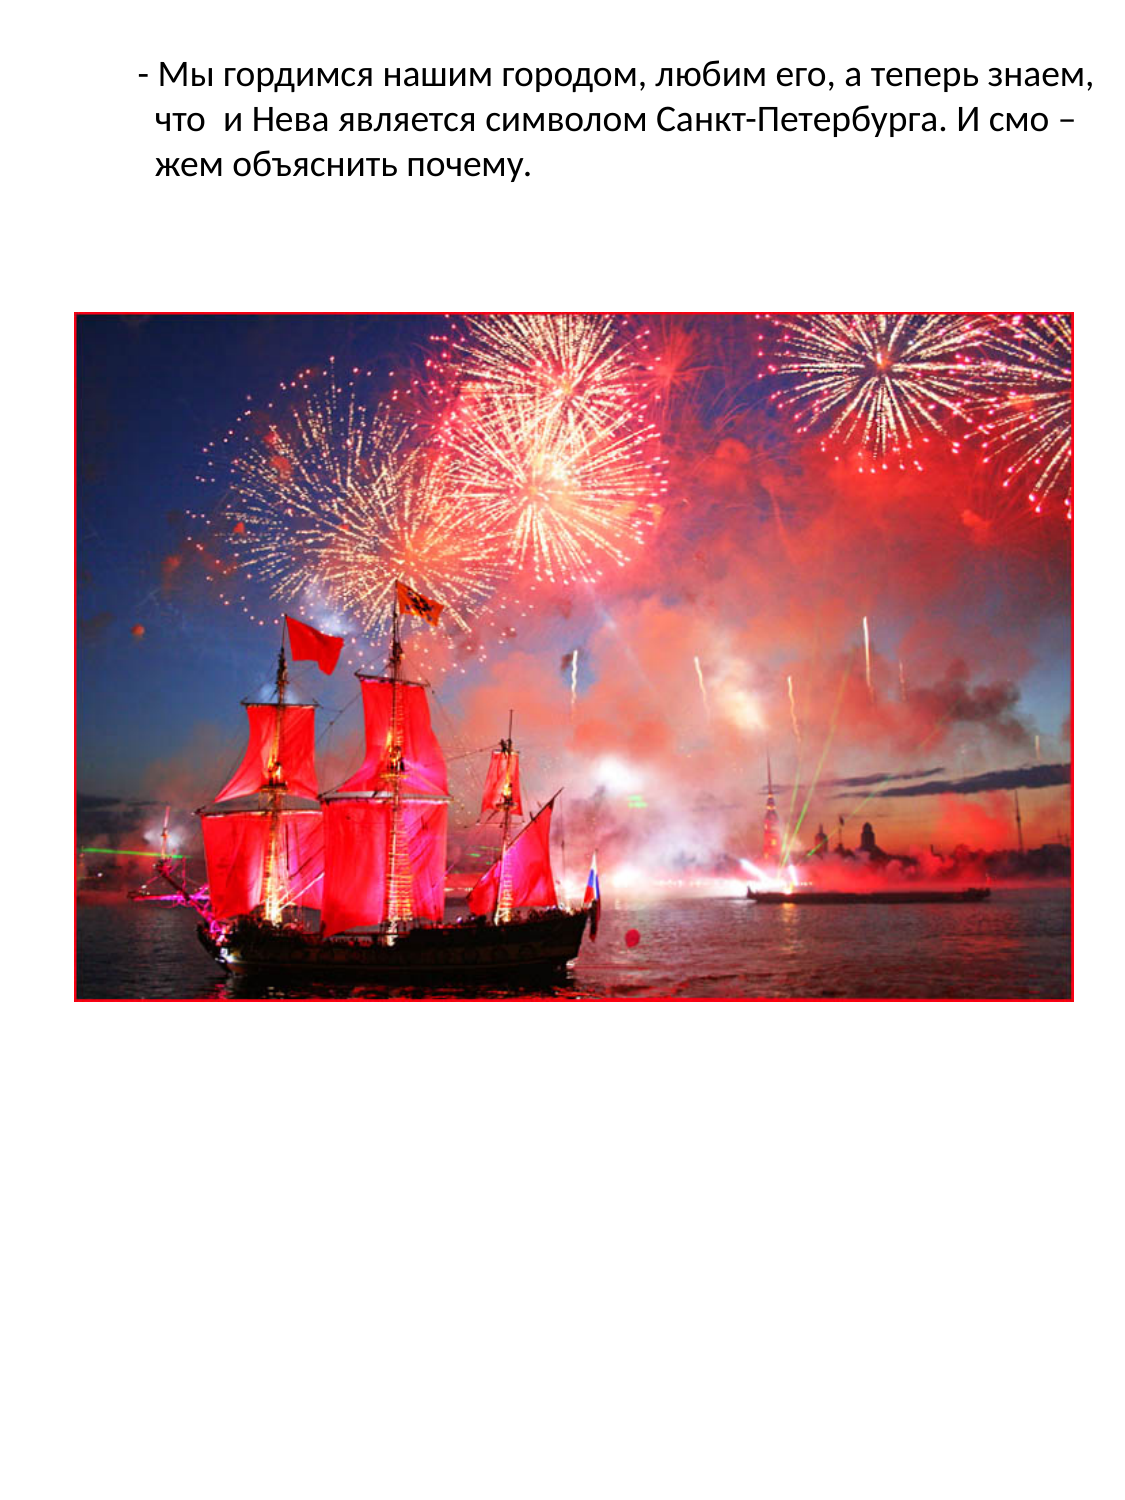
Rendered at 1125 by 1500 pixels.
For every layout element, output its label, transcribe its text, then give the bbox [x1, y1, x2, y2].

text_box - Мы гордимся нашим городом, любим его, а теперь знаем, что и Нева является символом Санкт-Петербурга. И смо – жем объяснить почему. [37, 41, 1111, 191]
picture [74, 312, 1075, 1003]
